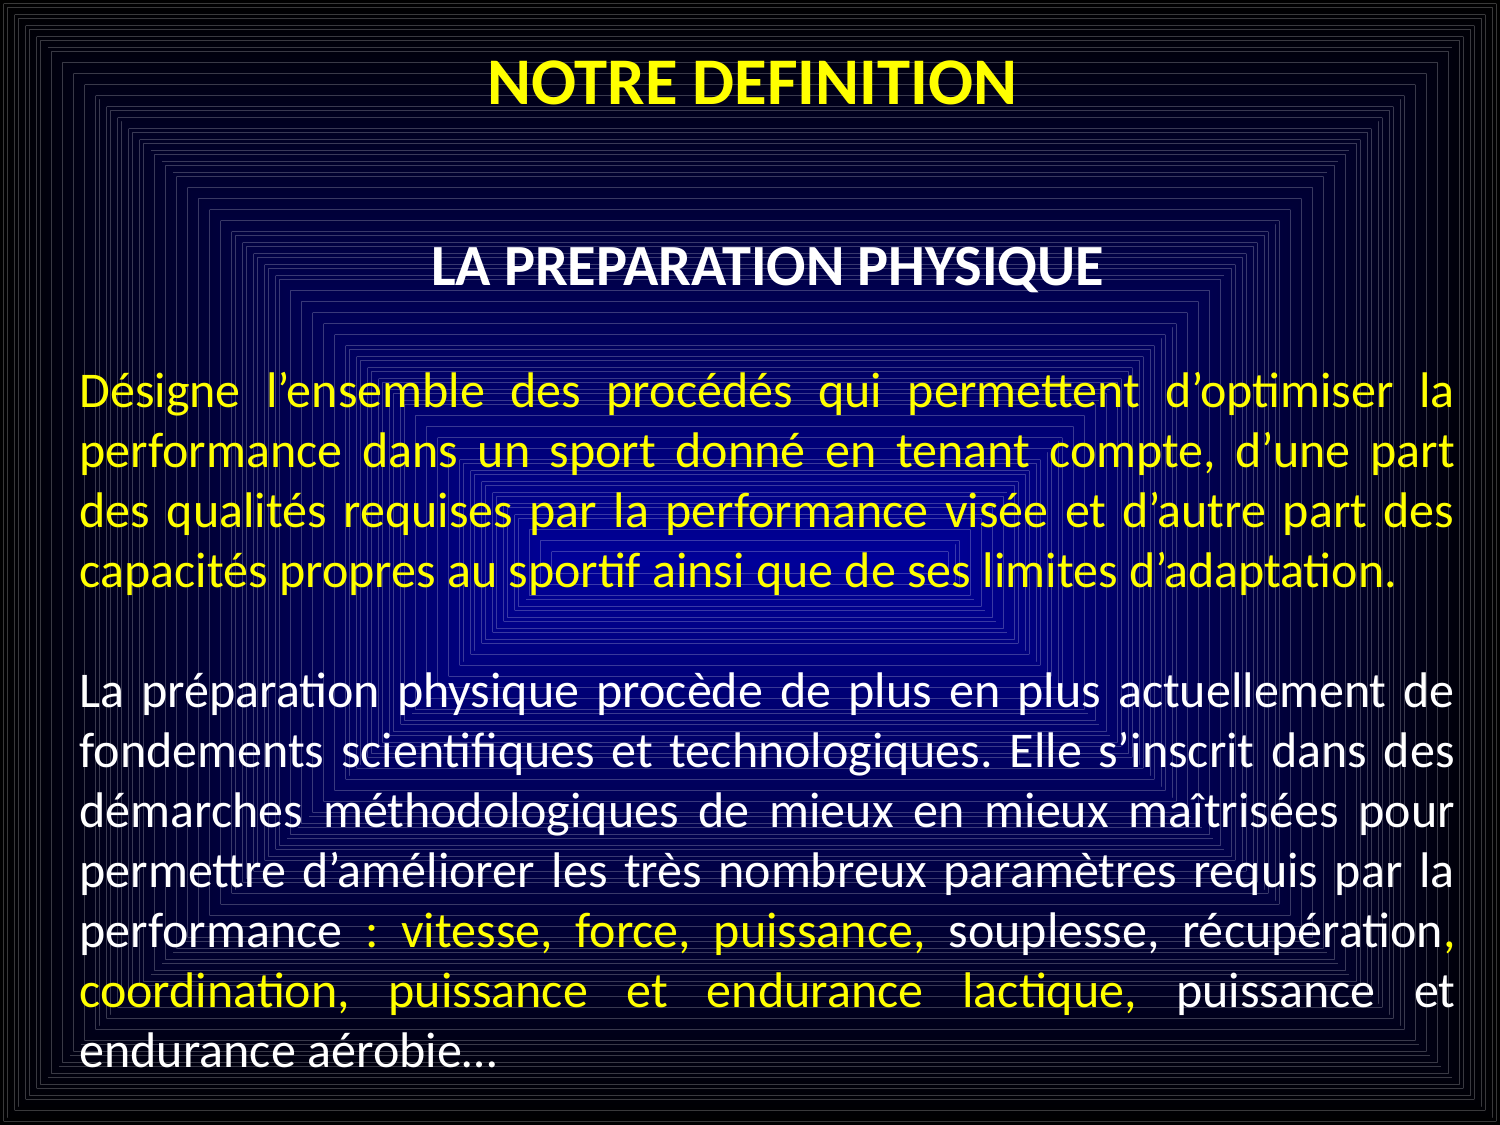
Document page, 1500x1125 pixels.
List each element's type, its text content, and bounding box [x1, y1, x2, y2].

text_box LA PREPARATION PHYSIQUE Désigne l’ensemble des procédés qui permettent d’optimiser la performance dans un sport donné en tenant compte, d’une part des qualités requises par la performance visée et d’autre part des capacités propres au sportif ainsi que de ses limites d’adaptation. La préparation physique procède de plus en plus actuellement de fondements scientifiques et technologiques. Elle s’inscrit dans des démarches méthodologiques de mieux en mieux maîtrisées pour permettre d’améliorer les très nombreux paramètres requis par la performance : vitesse, force, puissance, souplesse, récupération, coordination, puissance et endurance lactique, puissance et endurance aérobie… [64, 220, 1471, 1125]
text_box NOTRE DEFINITION [457, 30, 1033, 126]
